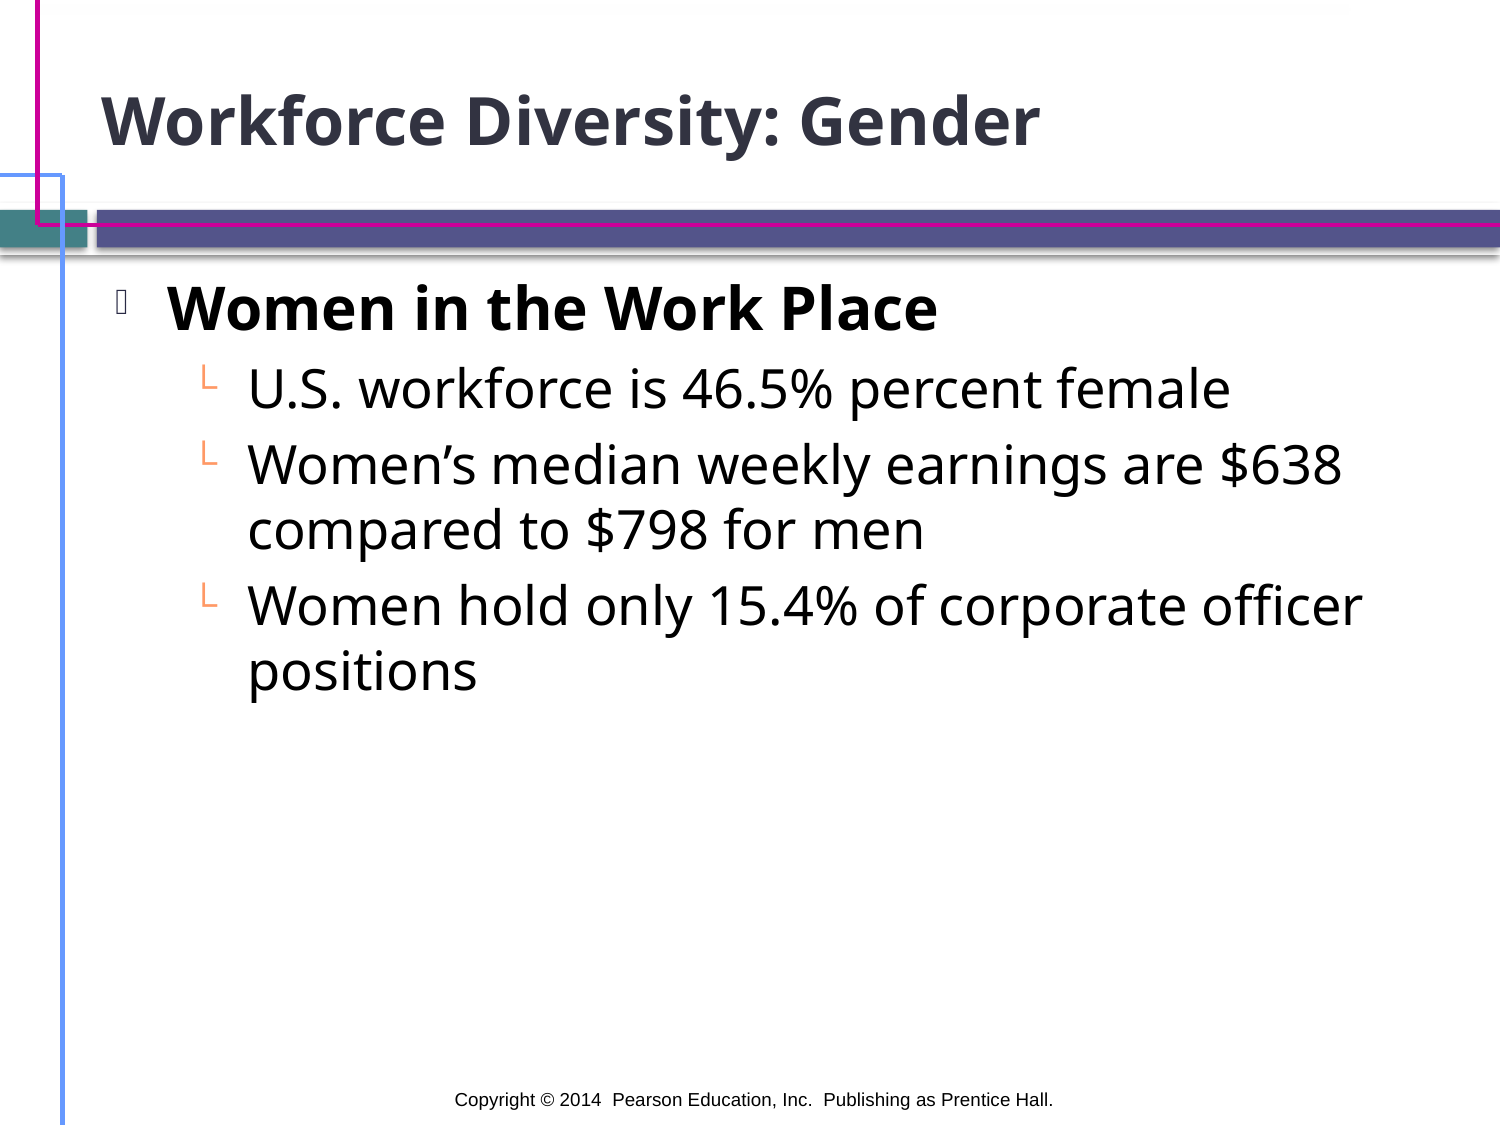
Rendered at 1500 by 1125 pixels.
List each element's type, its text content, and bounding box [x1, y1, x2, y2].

title Workforce Diversity: Gender [74, 24, 1426, 213]
list Women in the Work Place U.S. workforce is 46.5% percent female Women’s median weekly earnings are $638 compared to $798 for men Women hold only 15.4% of corporate officer positions [100, 262, 1439, 1071]
slide_number [0, 199, 88, 256]
